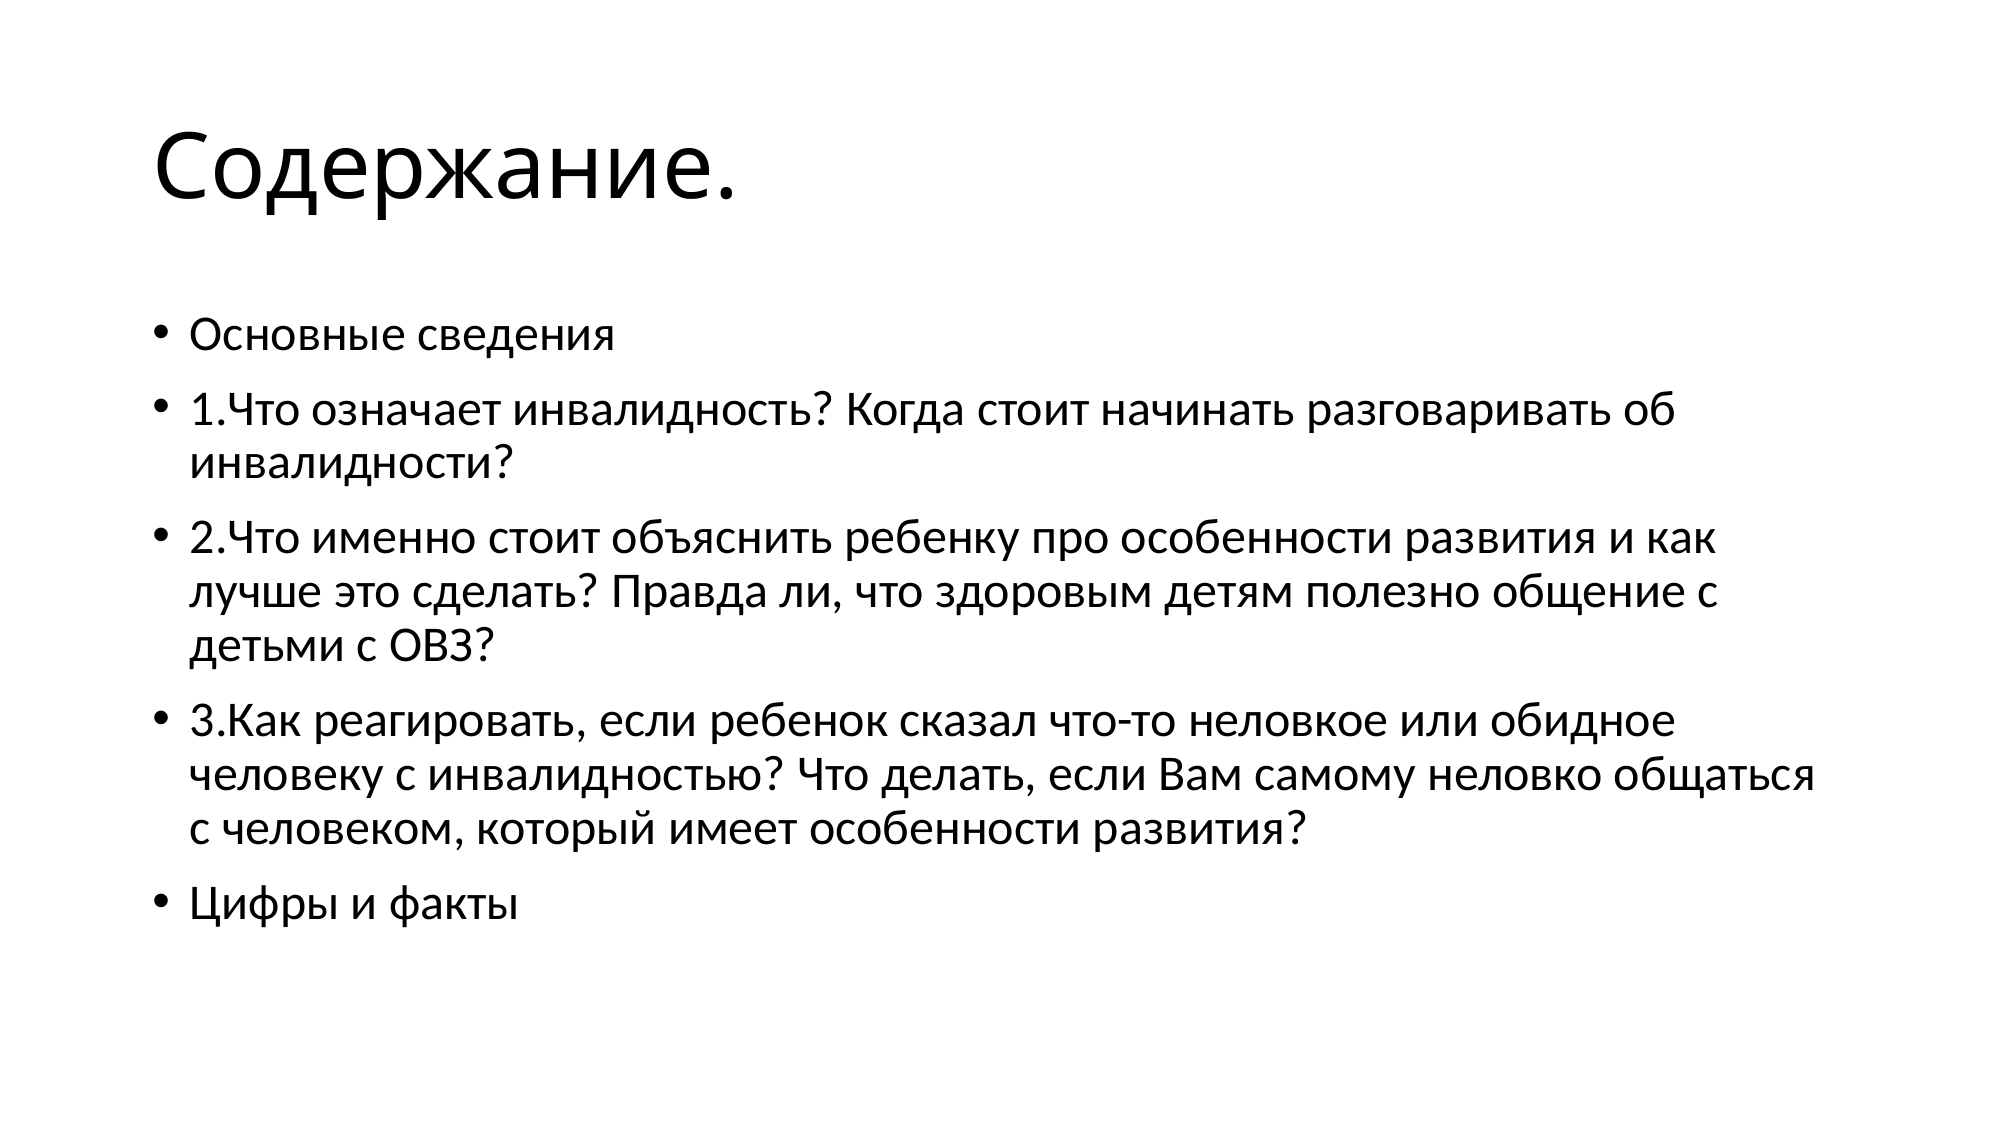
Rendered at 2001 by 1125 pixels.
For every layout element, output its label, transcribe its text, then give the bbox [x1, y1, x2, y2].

list Основные сведения 1.Что означает инвалидность? Когда стоит начинать разговаривать об инвалидности? 2.Что именно стоит объяснить ребенку про особенности развития и как лучше это сделать? Правда ли, что здоровым детям полезно общение с детьми с ОВЗ? 3.Как реагировать, если ребенок сказал что-то неловкое или обидное человеку с инвалидностью? Что делать, если Вам самому неловко общаться с человеком, который имеет особенности развития? Цифры и факты [137, 299, 1863, 1014]
title Содержание. [137, 59, 1863, 278]
